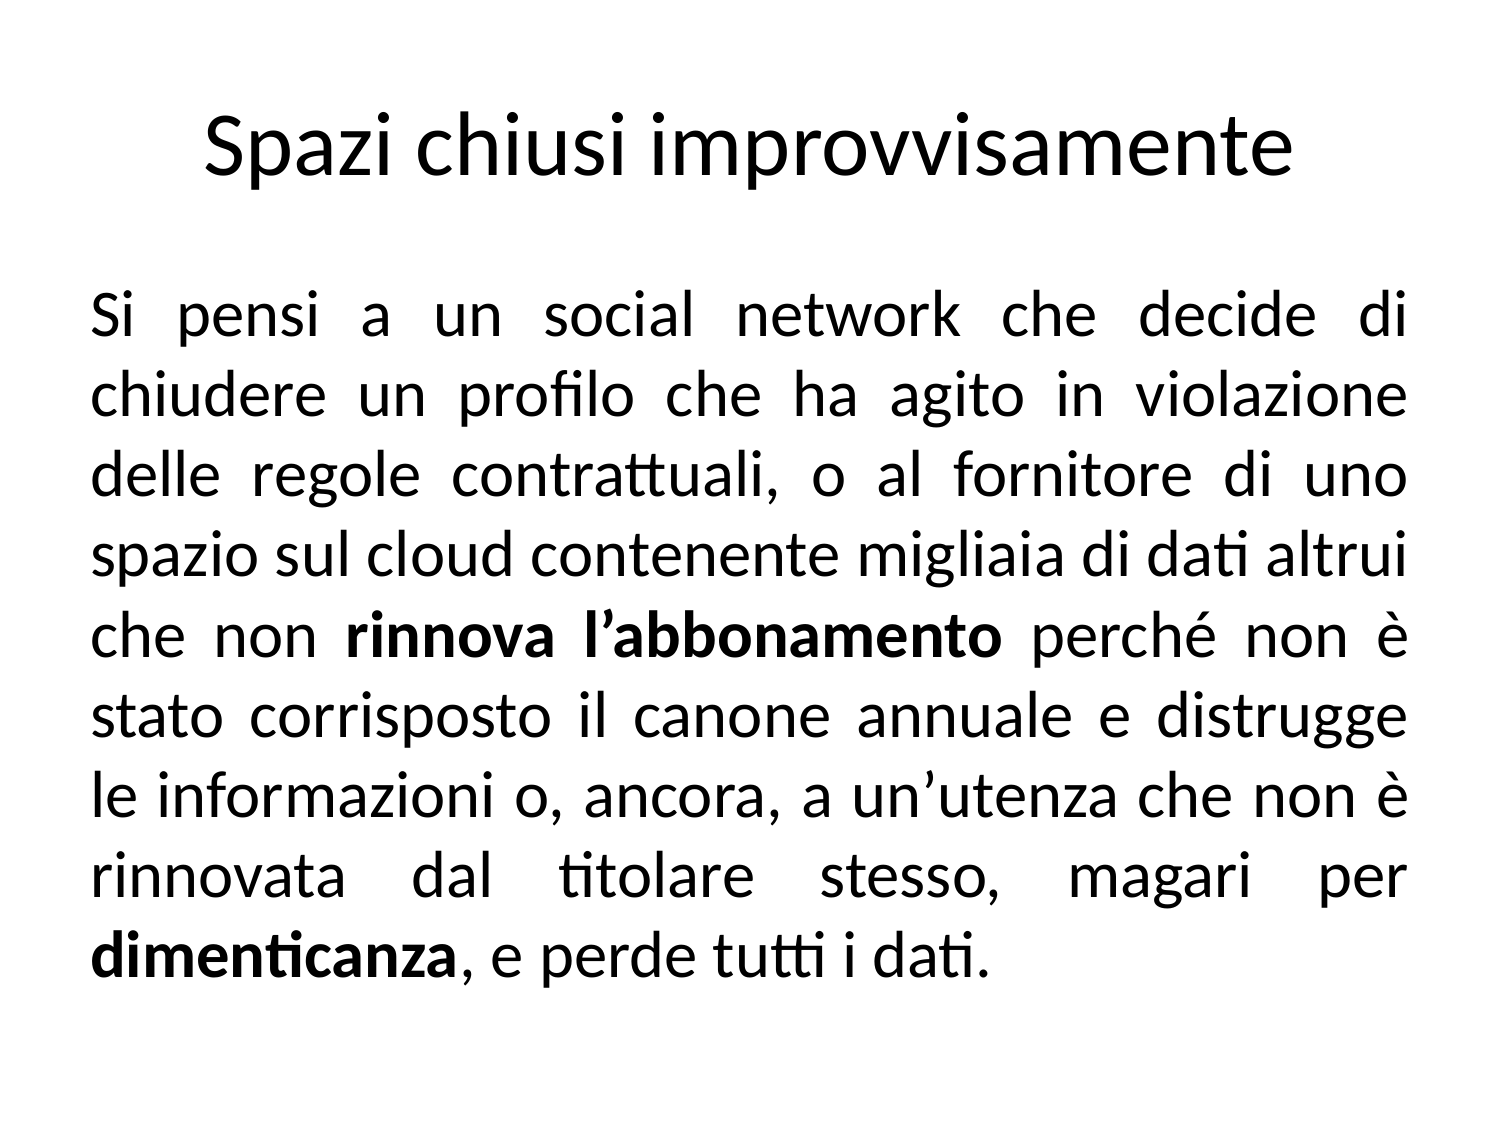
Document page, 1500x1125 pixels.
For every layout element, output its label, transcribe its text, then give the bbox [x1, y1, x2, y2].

list Si pensi a un social network che decide di chiudere un profilo che ha agito in violazione delle regole contrattuali, o al fornitore di uno spazio sul cloud contenente migliaia di dati altrui che non rinnova l’abbonamento perché non è stato corrisposto il canone annuale e distrugge le informazioni o, ancora, a un’utenza che non è rinnovata dal titolare stesso, magari per dimenticanza, e perde tutti i dati. [75, 262, 1425, 1005]
title Spazi chiusi improvvisamente [75, 45, 1425, 233]
